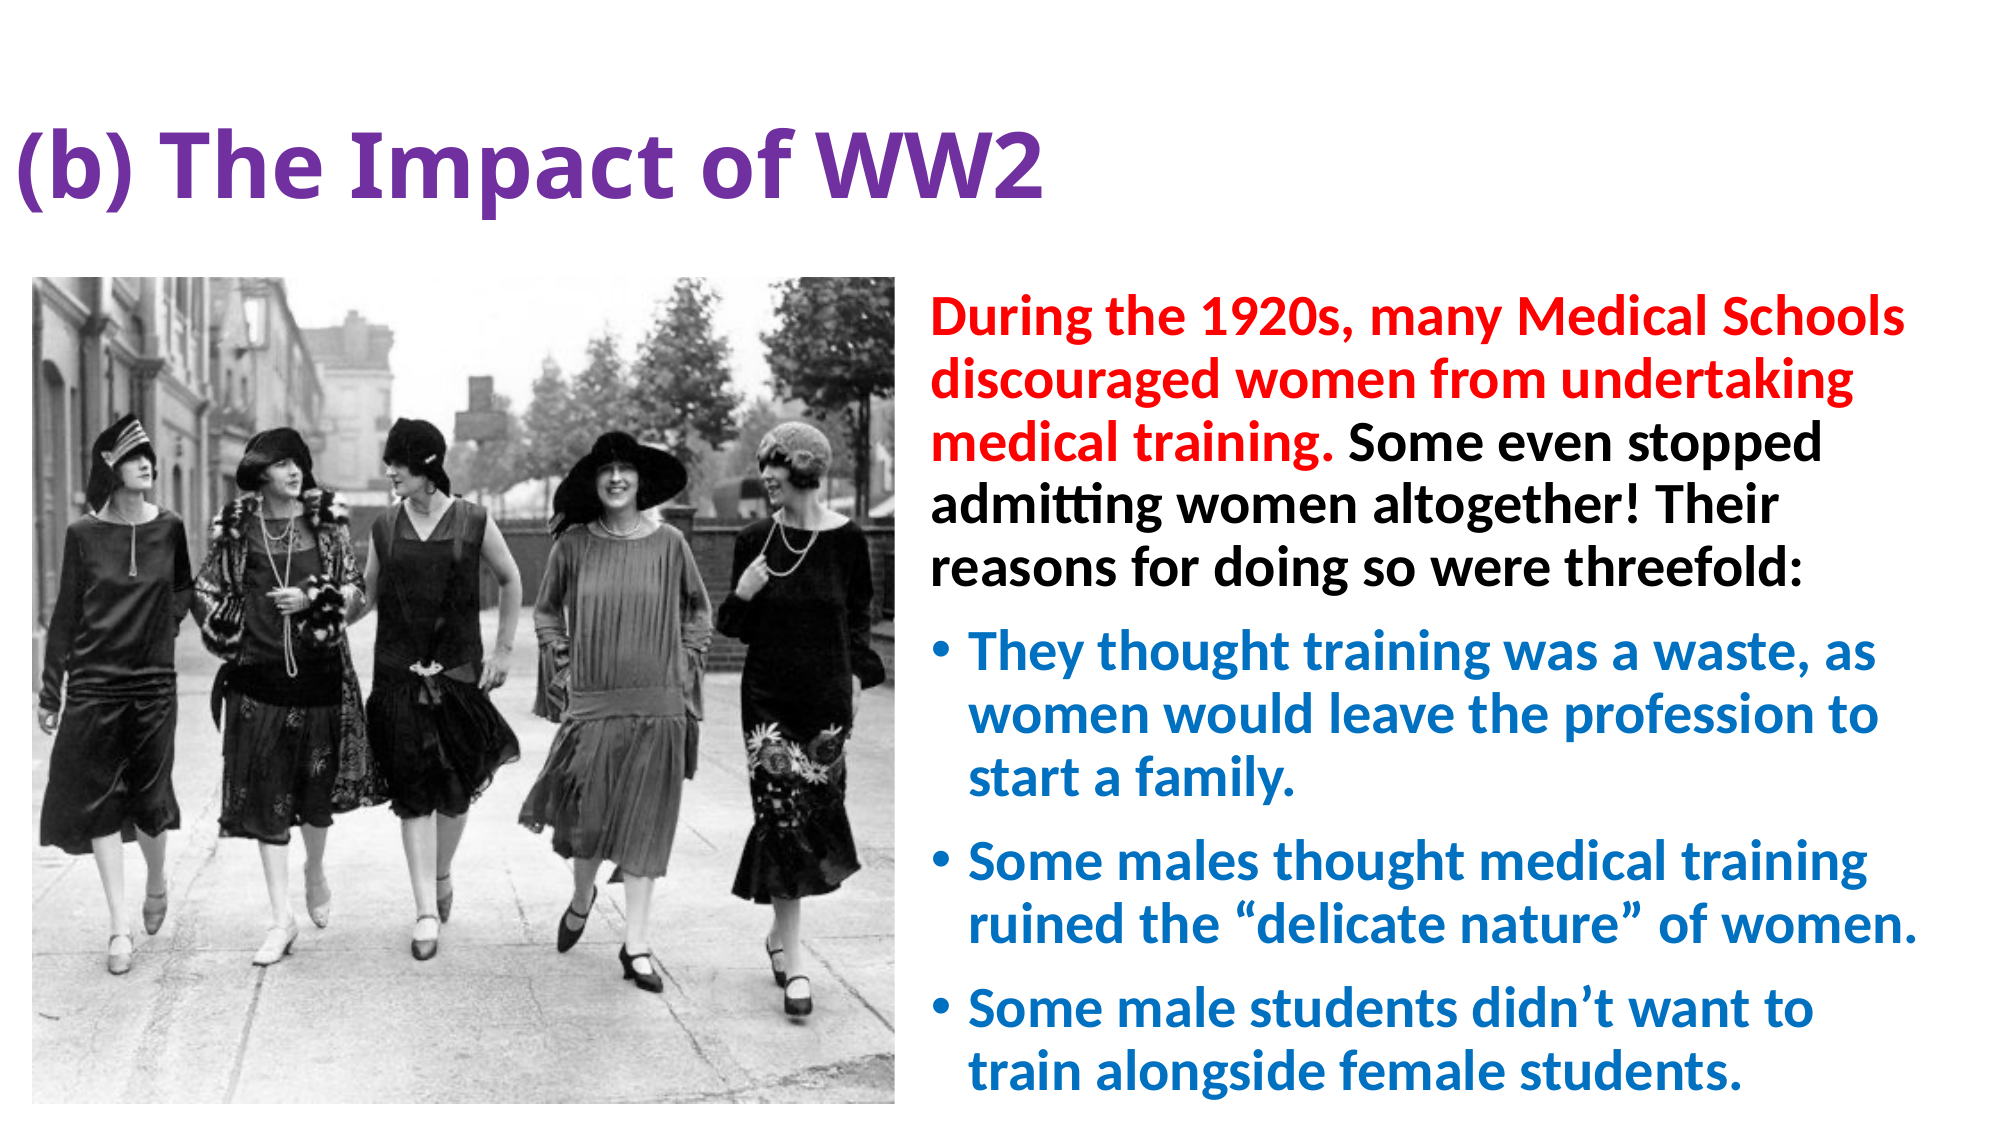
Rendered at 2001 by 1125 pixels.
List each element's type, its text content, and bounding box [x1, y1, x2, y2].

title (b) The Impact of WW2 [0, 59, 2000, 278]
picture [32, 277, 895, 1105]
list During the 1920s, many Medical Schools discouraged women from undertaking medical training. Some even stopped admitting women altogether! Their reasons for doing so were threefold: They thought training was a waste, as women would leave the profession to start a family. Some males thought medical training ruined the “delicate nature” of women. Some male students didn’t want to train alongside female students. [915, 277, 1953, 1104]
